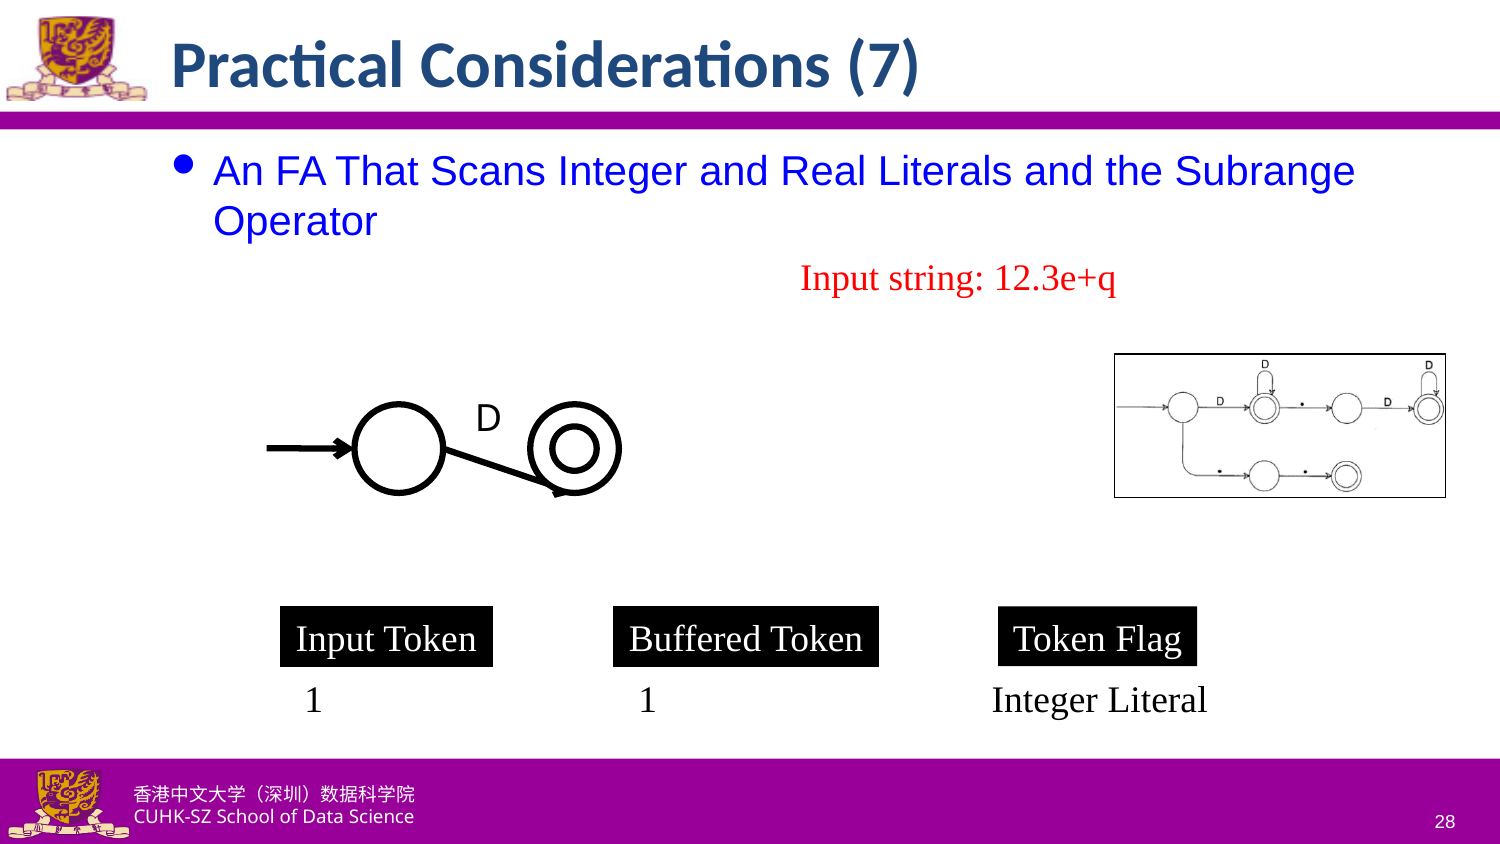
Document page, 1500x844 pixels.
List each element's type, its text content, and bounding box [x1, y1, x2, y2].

list An FA That Scans Integer and Real Literals and the Subrange Operator [155, 136, 1394, 260]
text_box Buffered Token [613, 606, 879, 667]
text_box Token Flag [998, 606, 1198, 667]
slide_number 28 [1120, 802, 1471, 844]
text_box 1 [623, 667, 672, 728]
text_box D [460, 386, 518, 447]
picture [5, 15, 152, 101]
picture [7, 768, 130, 839]
text_box 1 [289, 667, 338, 728]
title Practical Considerations (7) [155, 17, 1424, 104]
text_box [528, 402, 621, 496]
text_box Input string: 12.3e+q [785, 246, 1155, 306]
picture [1115, 354, 1446, 497]
text_box [352, 402, 446, 496]
text_box Input Token [280, 606, 492, 667]
text_box Integer Literal [976, 667, 1224, 728]
